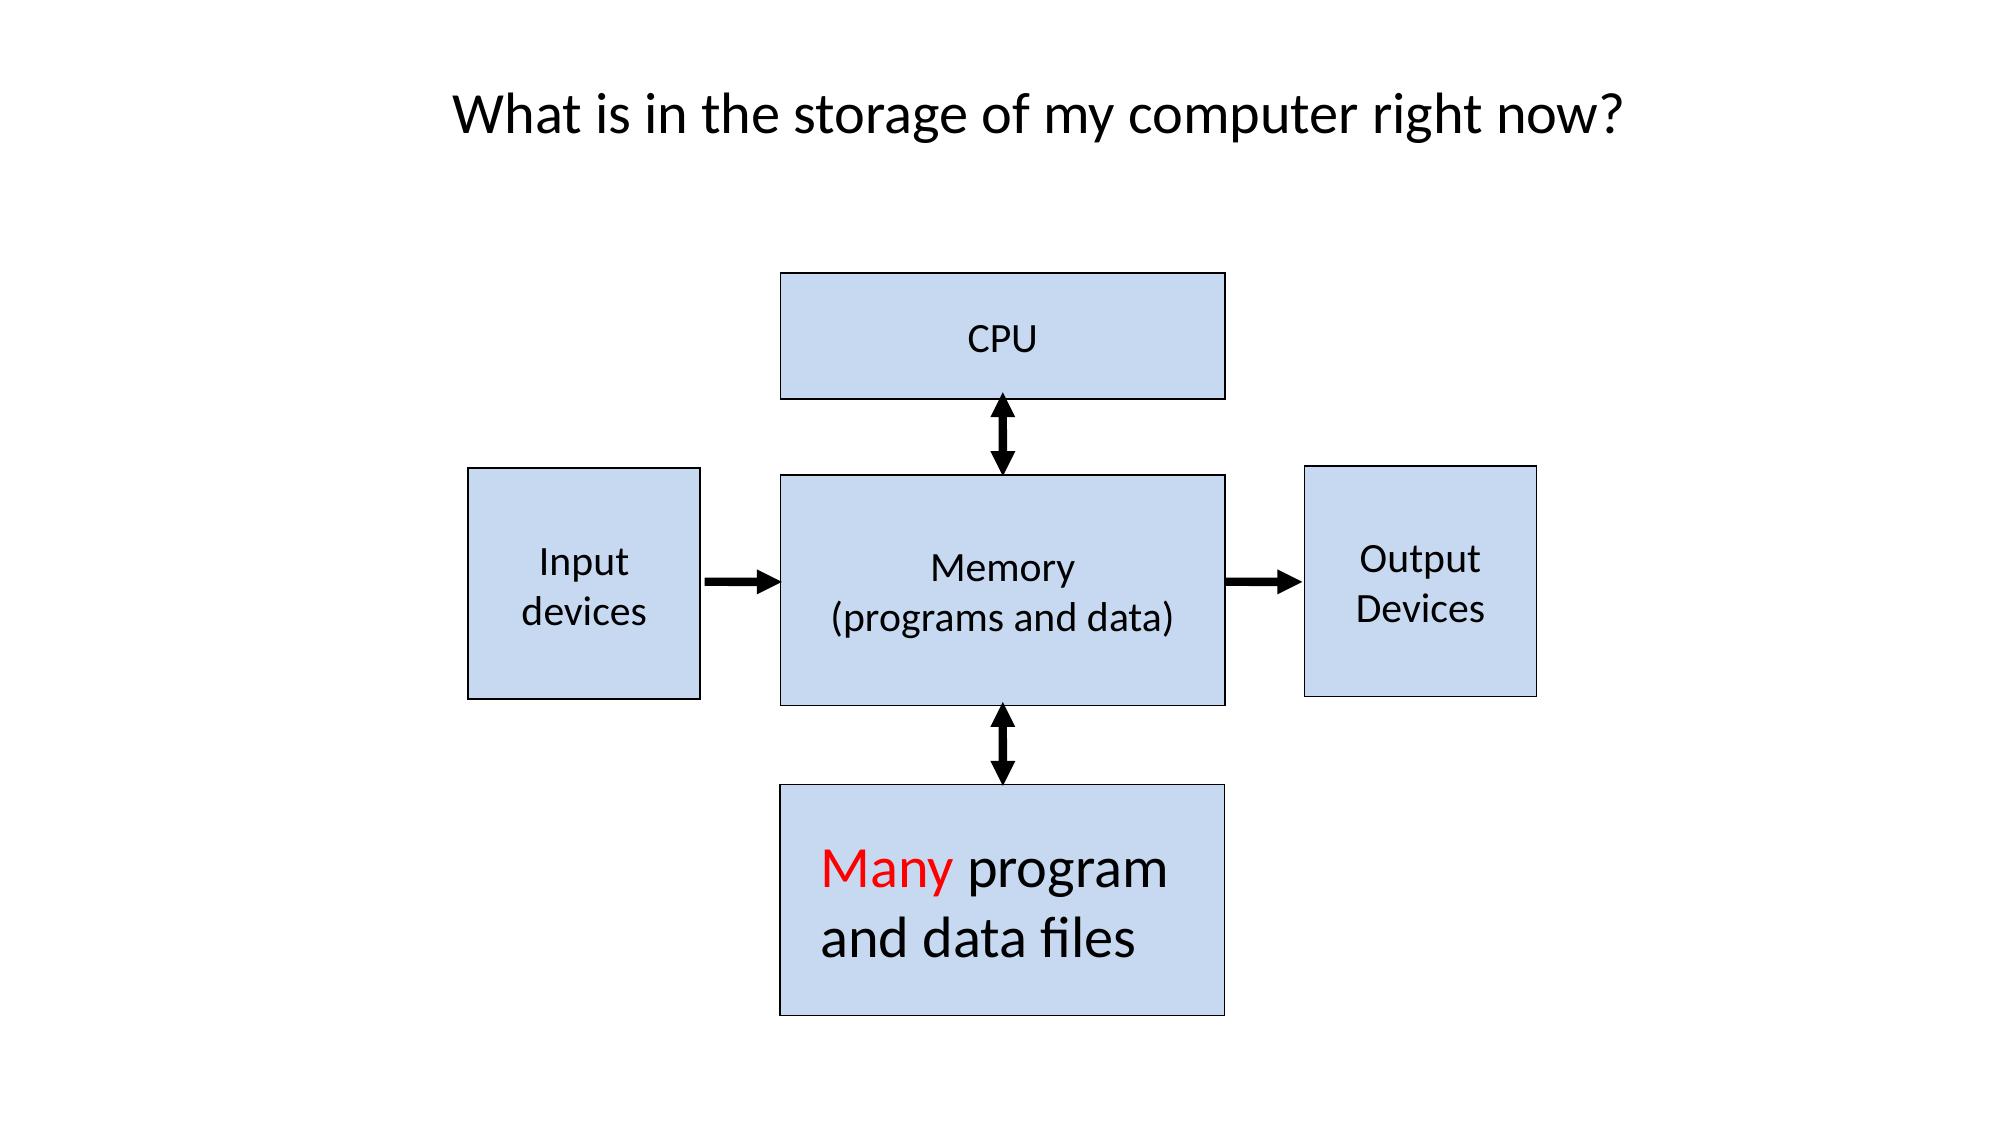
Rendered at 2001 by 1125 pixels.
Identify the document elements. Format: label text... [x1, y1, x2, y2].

text_box Many program and data files [805, 821, 1200, 977]
text_box [704, 575, 782, 589]
text_box [1225, 575, 1303, 589]
text_box [779, 784, 1225, 1016]
text_box Output Devices [1304, 465, 1537, 697]
text_box [996, 701, 1010, 786]
text_box CPU [780, 273, 1225, 399]
text_box Input devices [468, 468, 701, 699]
text_box [996, 392, 1010, 477]
text_box Memory (programs and data) [780, 474, 1225, 706]
title What is in the storage of my computer right now? [437, 31, 1820, 189]
